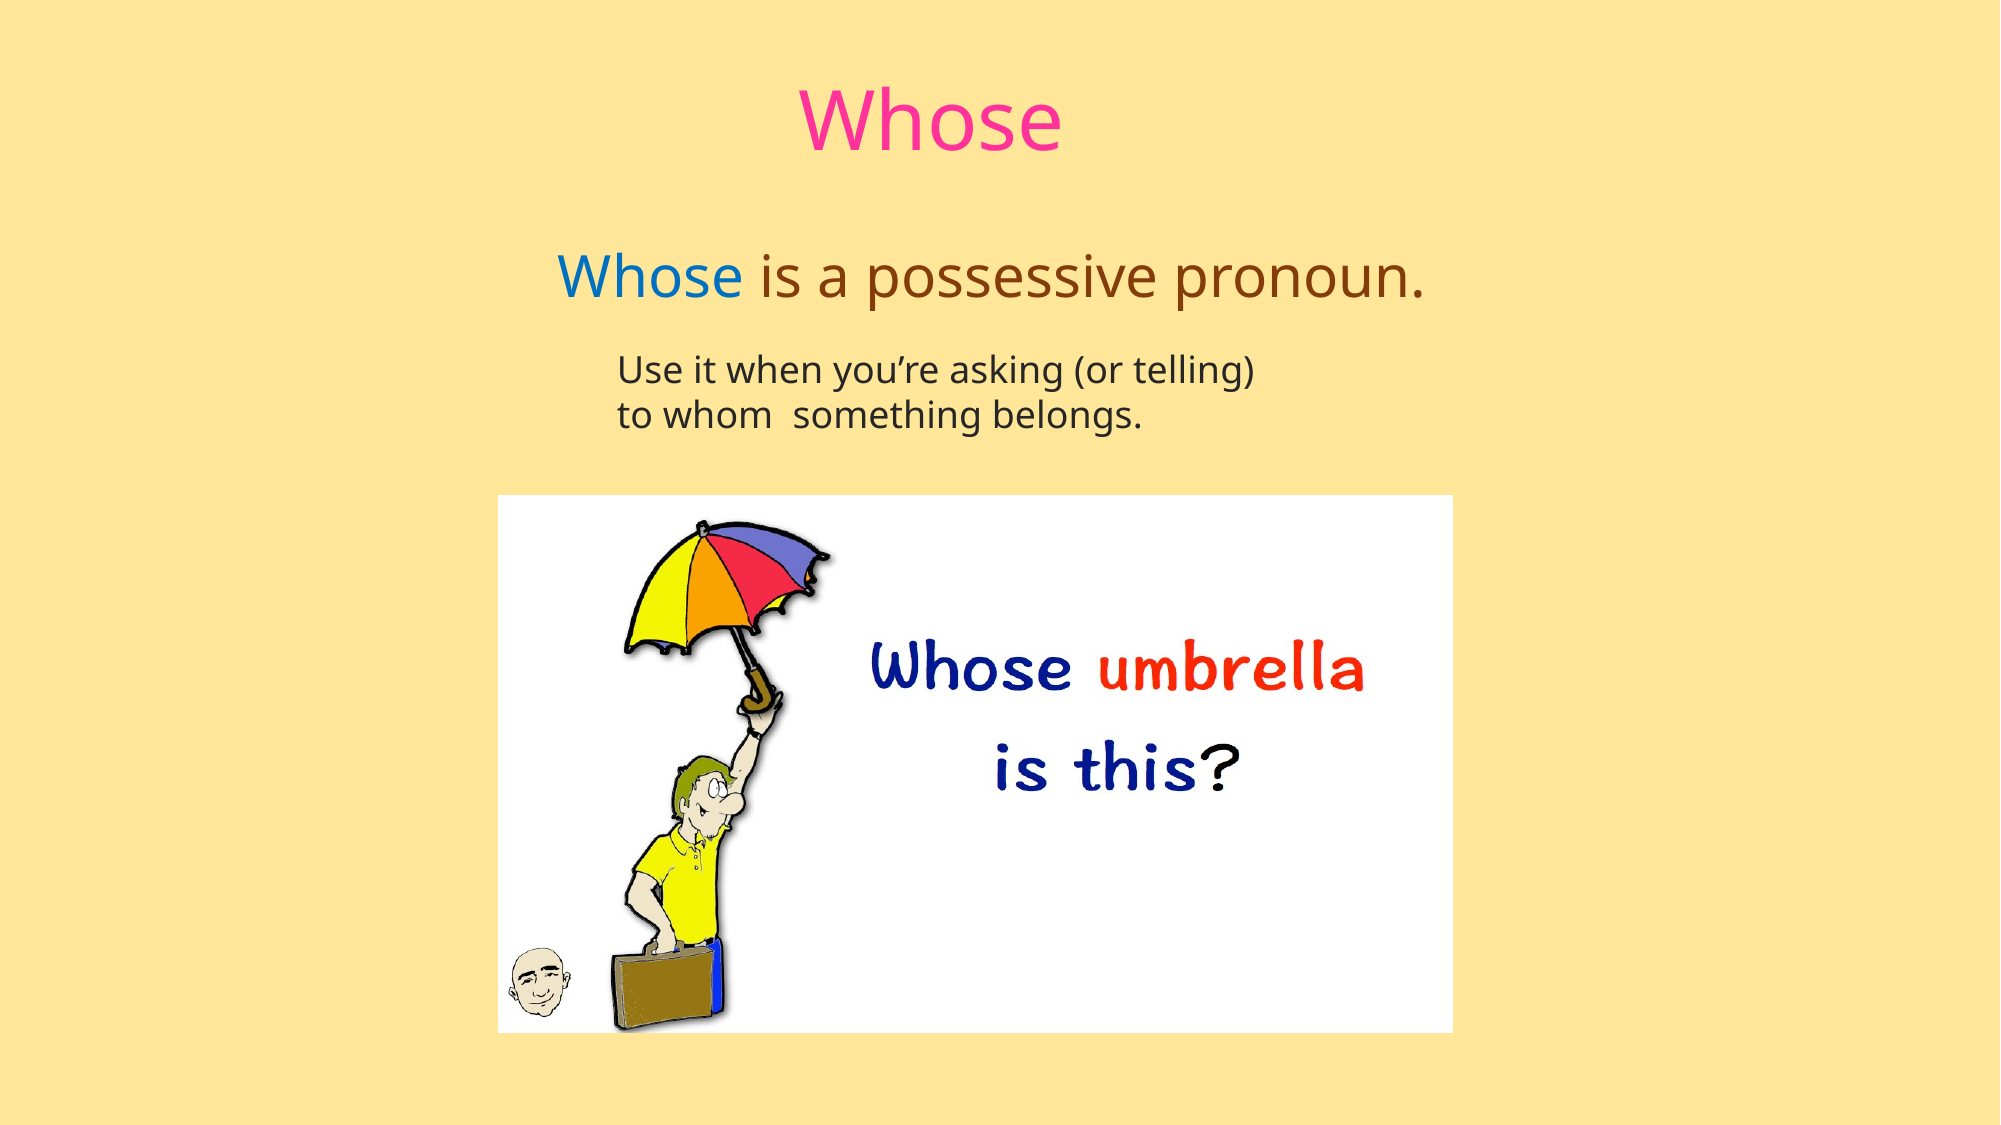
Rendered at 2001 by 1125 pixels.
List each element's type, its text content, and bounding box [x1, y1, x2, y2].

text_box Use it when you’re asking (or telling) to whom something belongs. [602, 339, 1315, 444]
text_box Whose [783, 59, 1134, 175]
picture [498, 495, 1453, 1033]
text_box Whose is a possessive pronoun. [146, 232, 1510, 387]
